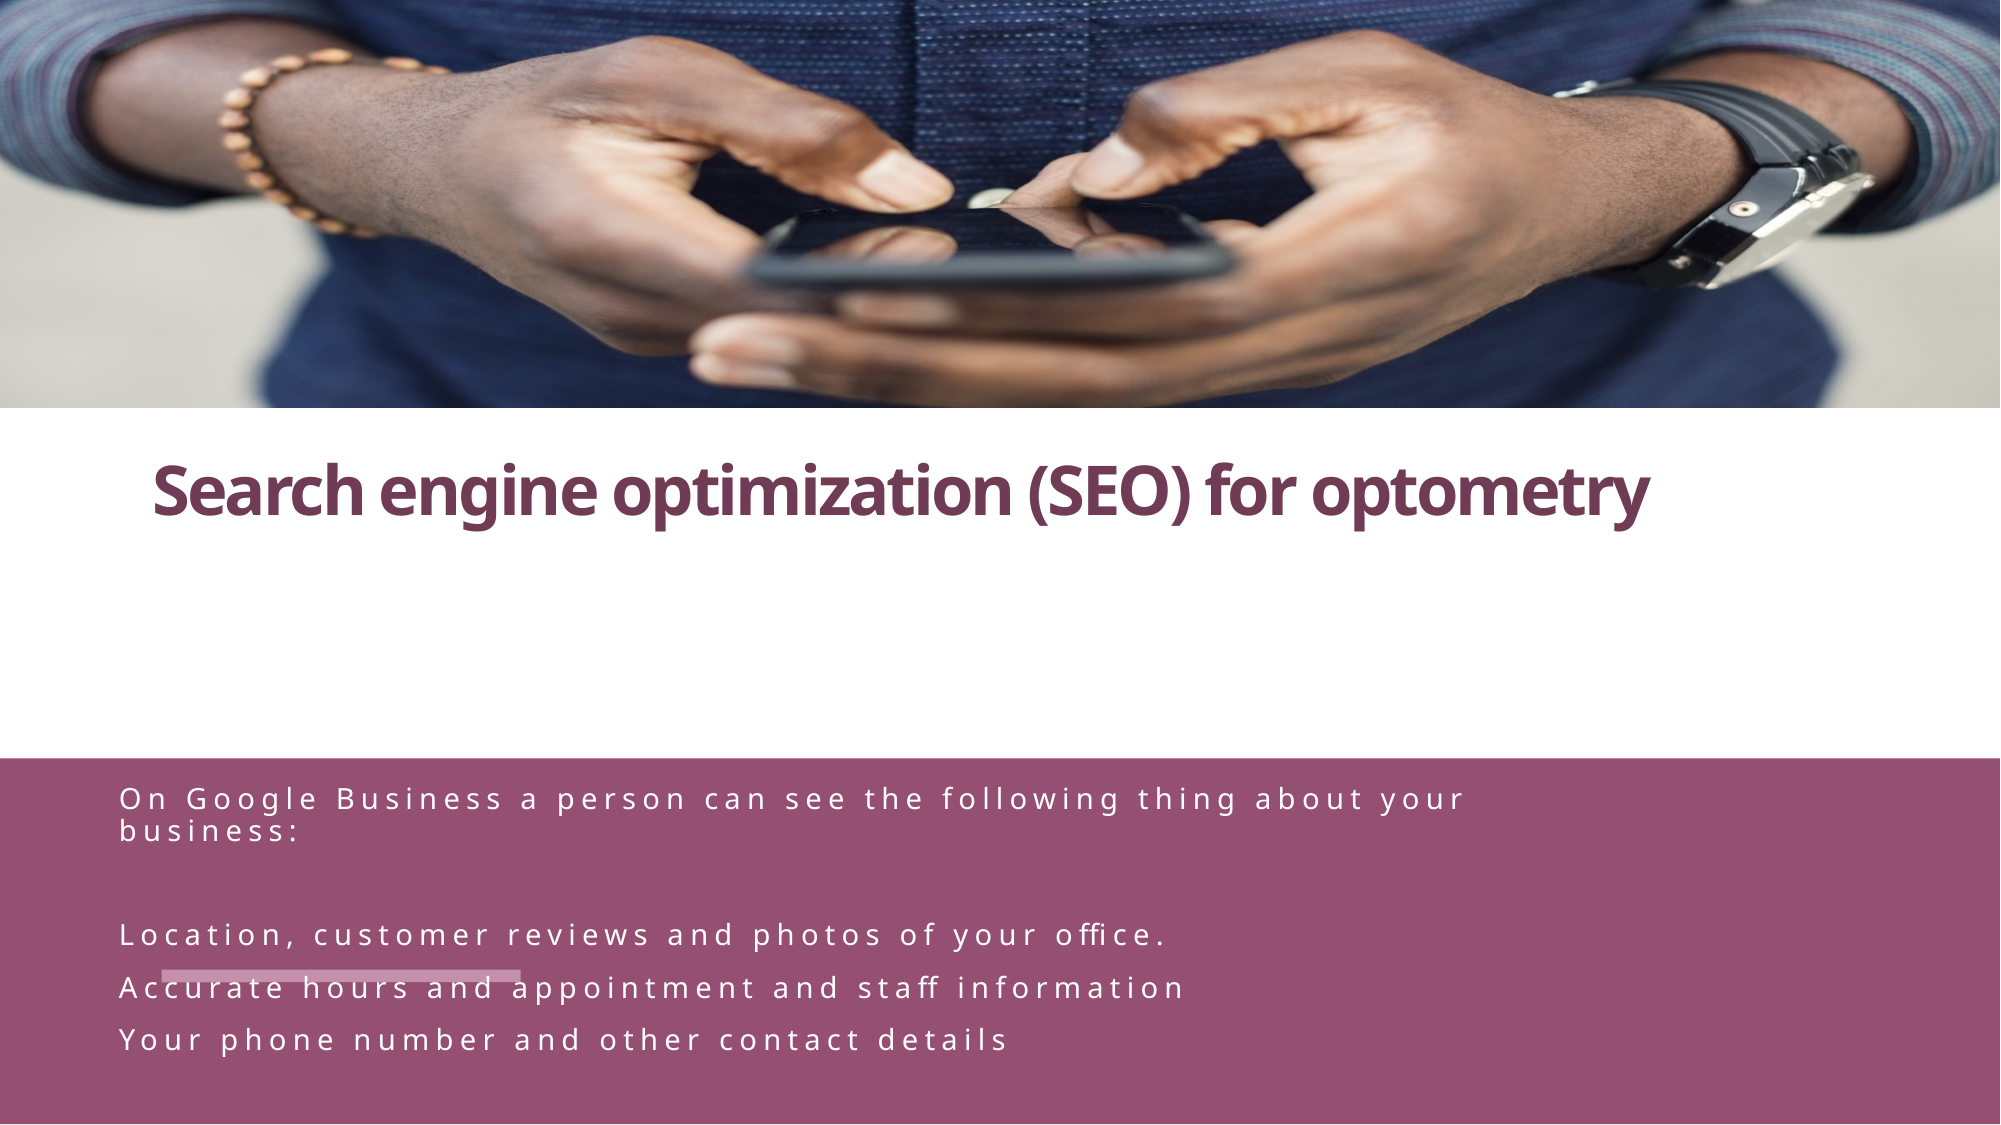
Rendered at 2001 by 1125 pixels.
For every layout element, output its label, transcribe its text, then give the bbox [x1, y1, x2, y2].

title Search engine optimization (SEO) for optometry [137, 448, 1709, 595]
picture [0, 0, 2000, 408]
list On Google Business a person can see the following thing about your business: Location, customer reviews and photos of your office. Accurate hours and appointment and staff information Your phone number and other contact details [103, 777, 1675, 833]
